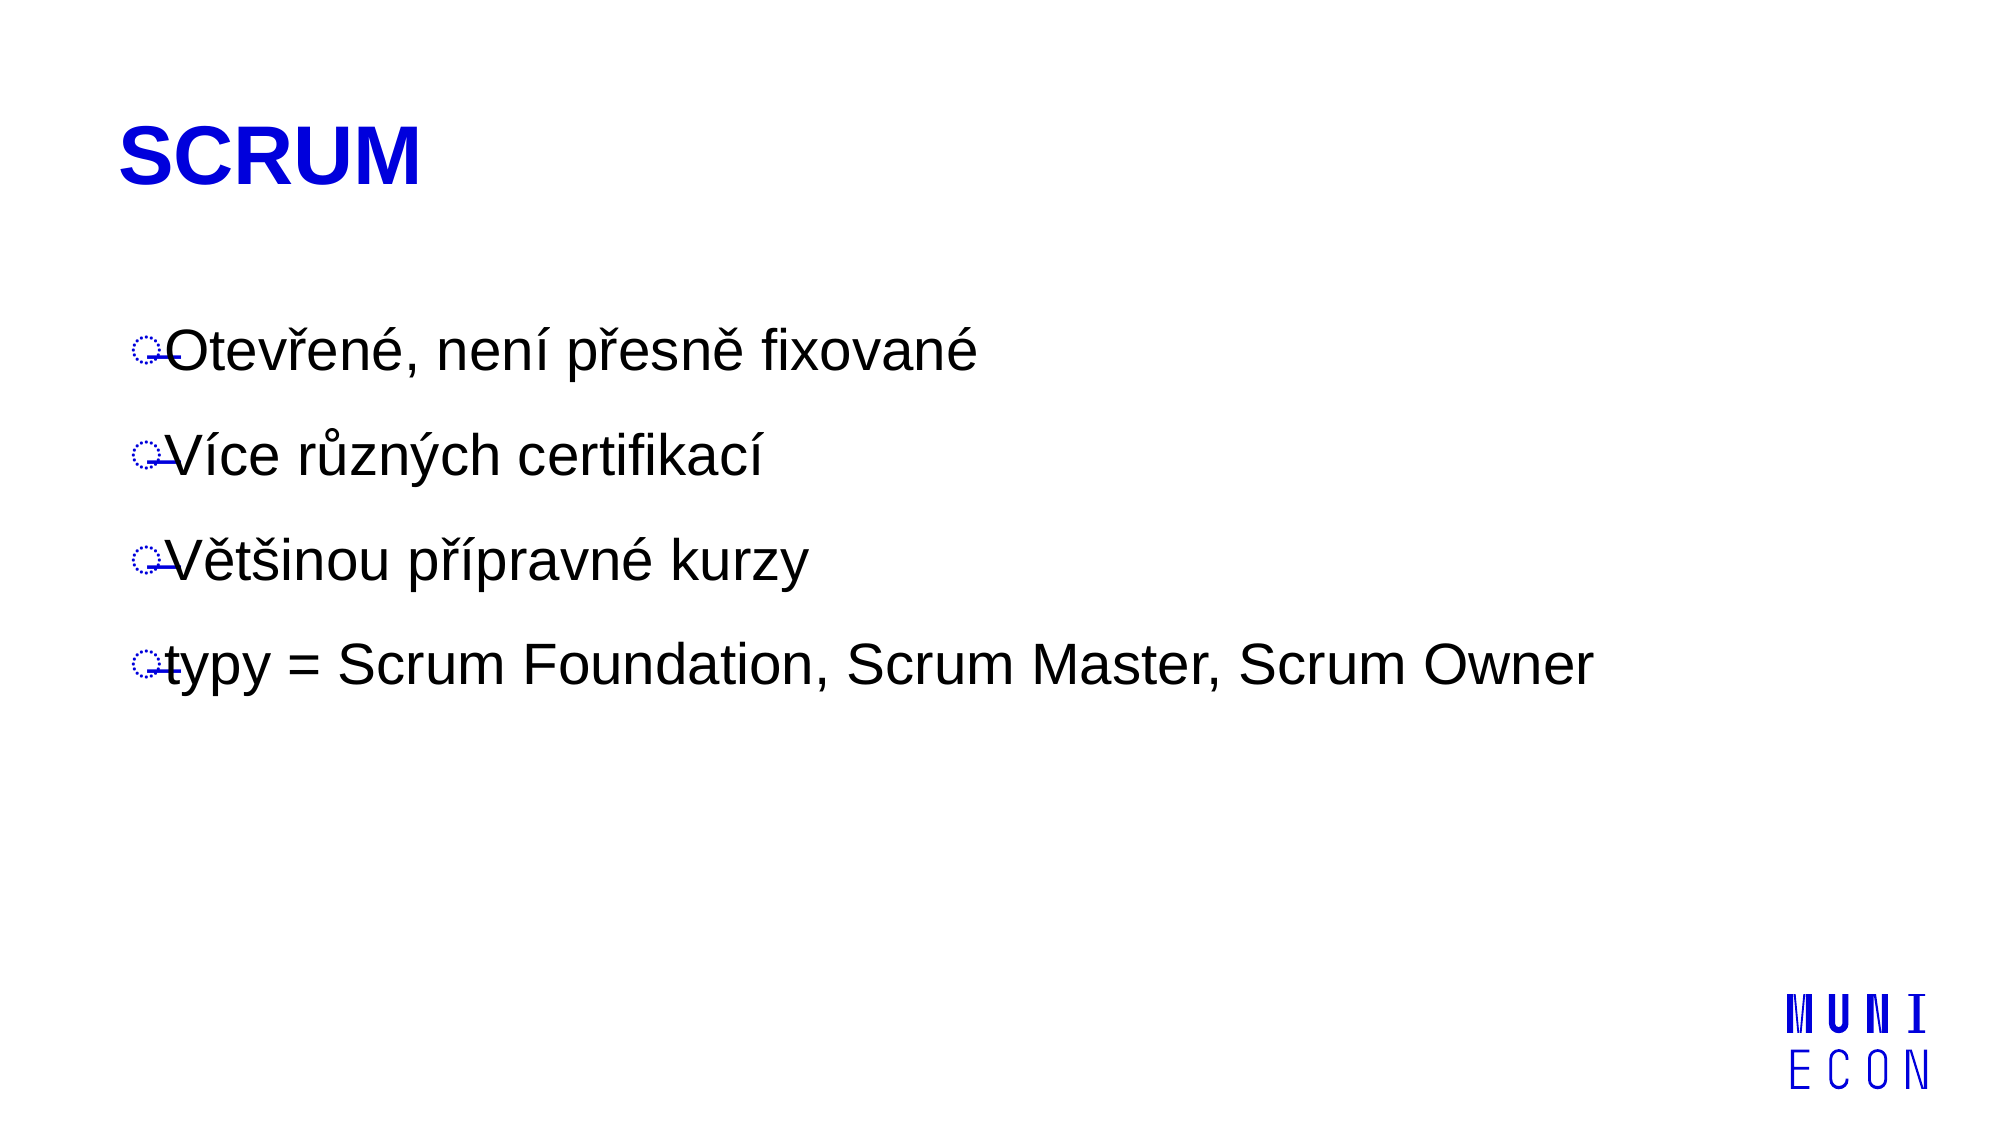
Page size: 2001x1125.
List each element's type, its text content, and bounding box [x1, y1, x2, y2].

list Otevřené, není přesně fixované Více různých certifikací Většinou přípravné kurzy typy = Scrum Foundation, Scrum Master, Scrum Owner [118, 277, 1883, 957]
title SCRUM [118, 118, 1883, 193]
